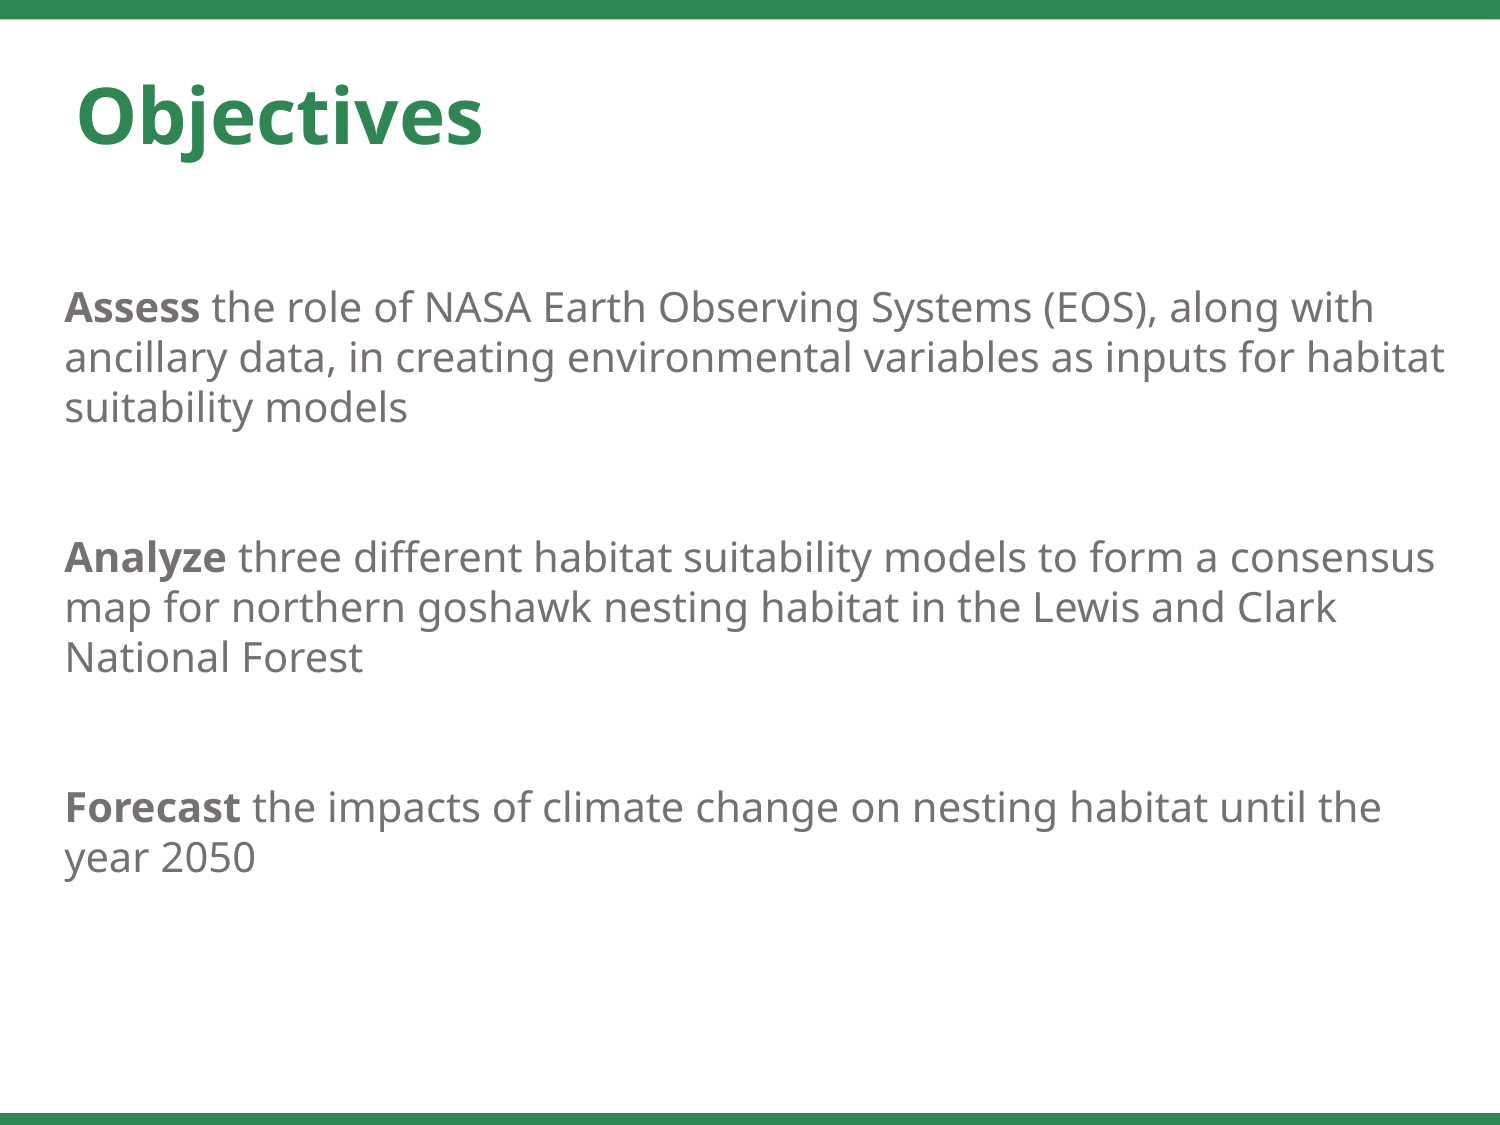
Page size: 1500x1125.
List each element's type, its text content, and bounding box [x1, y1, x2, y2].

list Objectives [60, 69, 646, 170]
text_box Assess the role of NASA Earth Observing Systems (EOS), along with ancillary data, in creating environmental variables as inputs for habitat suitability models Analyze three different habitat suitability models to form a consensus map for northern goshawk nesting habitat in the Lewis and Clark National Forest Forecast the impacts of climate change on nesting habitat until the year 2050 [49, 273, 1473, 1089]
